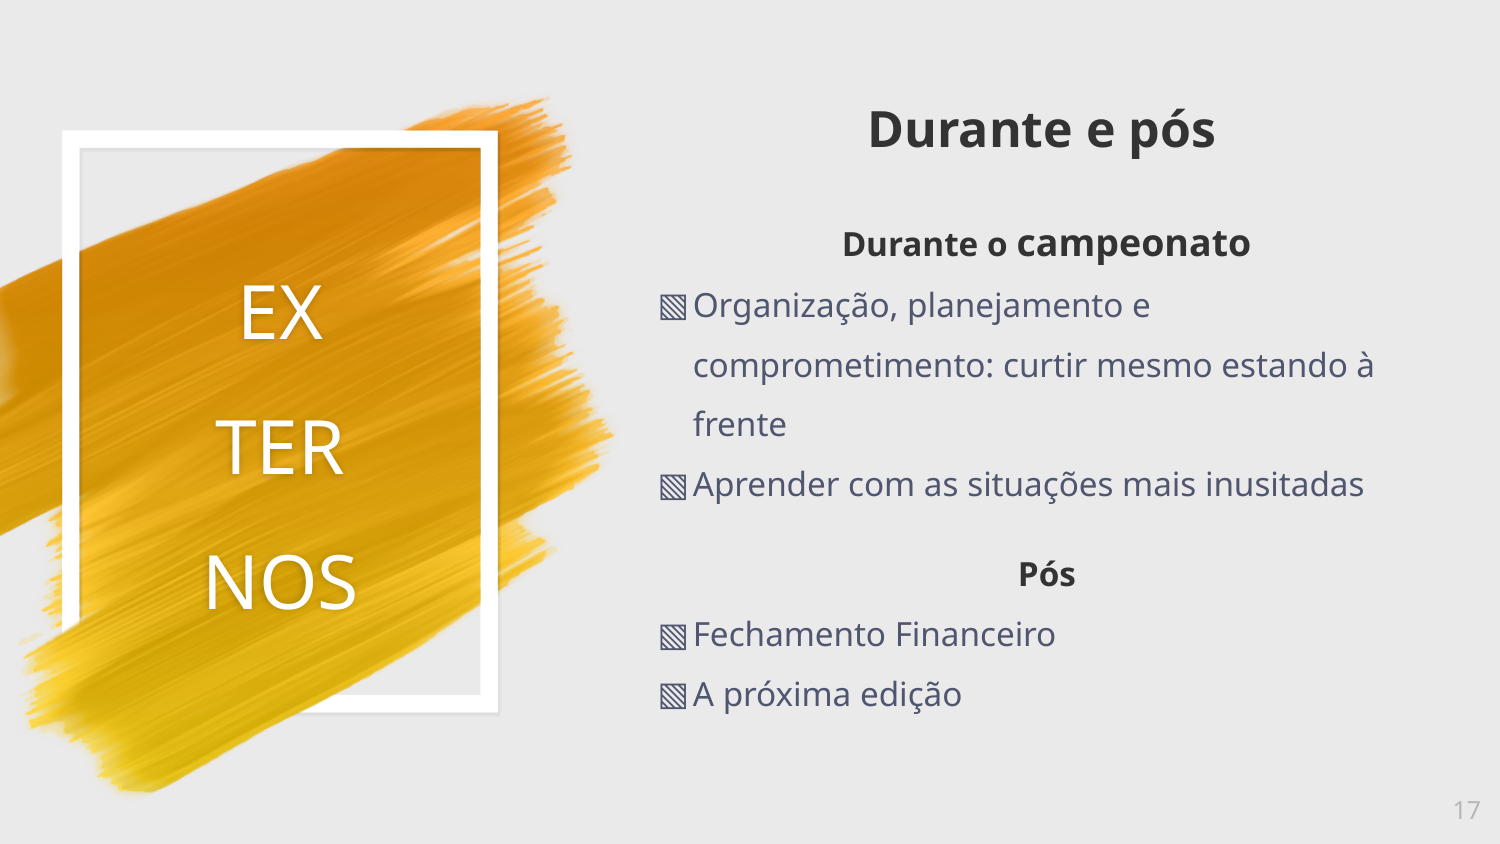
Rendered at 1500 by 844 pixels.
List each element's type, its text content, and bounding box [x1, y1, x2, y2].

title EX TER NOS [114, 149, 447, 696]
picture [0, 0, 1500, 844]
text_box Durante o campeonato Organização, planejamento e comprometimento: curtir mesmo estando à frente Aprender com as situações mais inusitadas Pós Fechamento Financeiro A próxima edição [657, 213, 1437, 696]
text_box Durante e pós [647, 53, 1437, 172]
slide_number 17 [1391, 779, 1482, 844]
